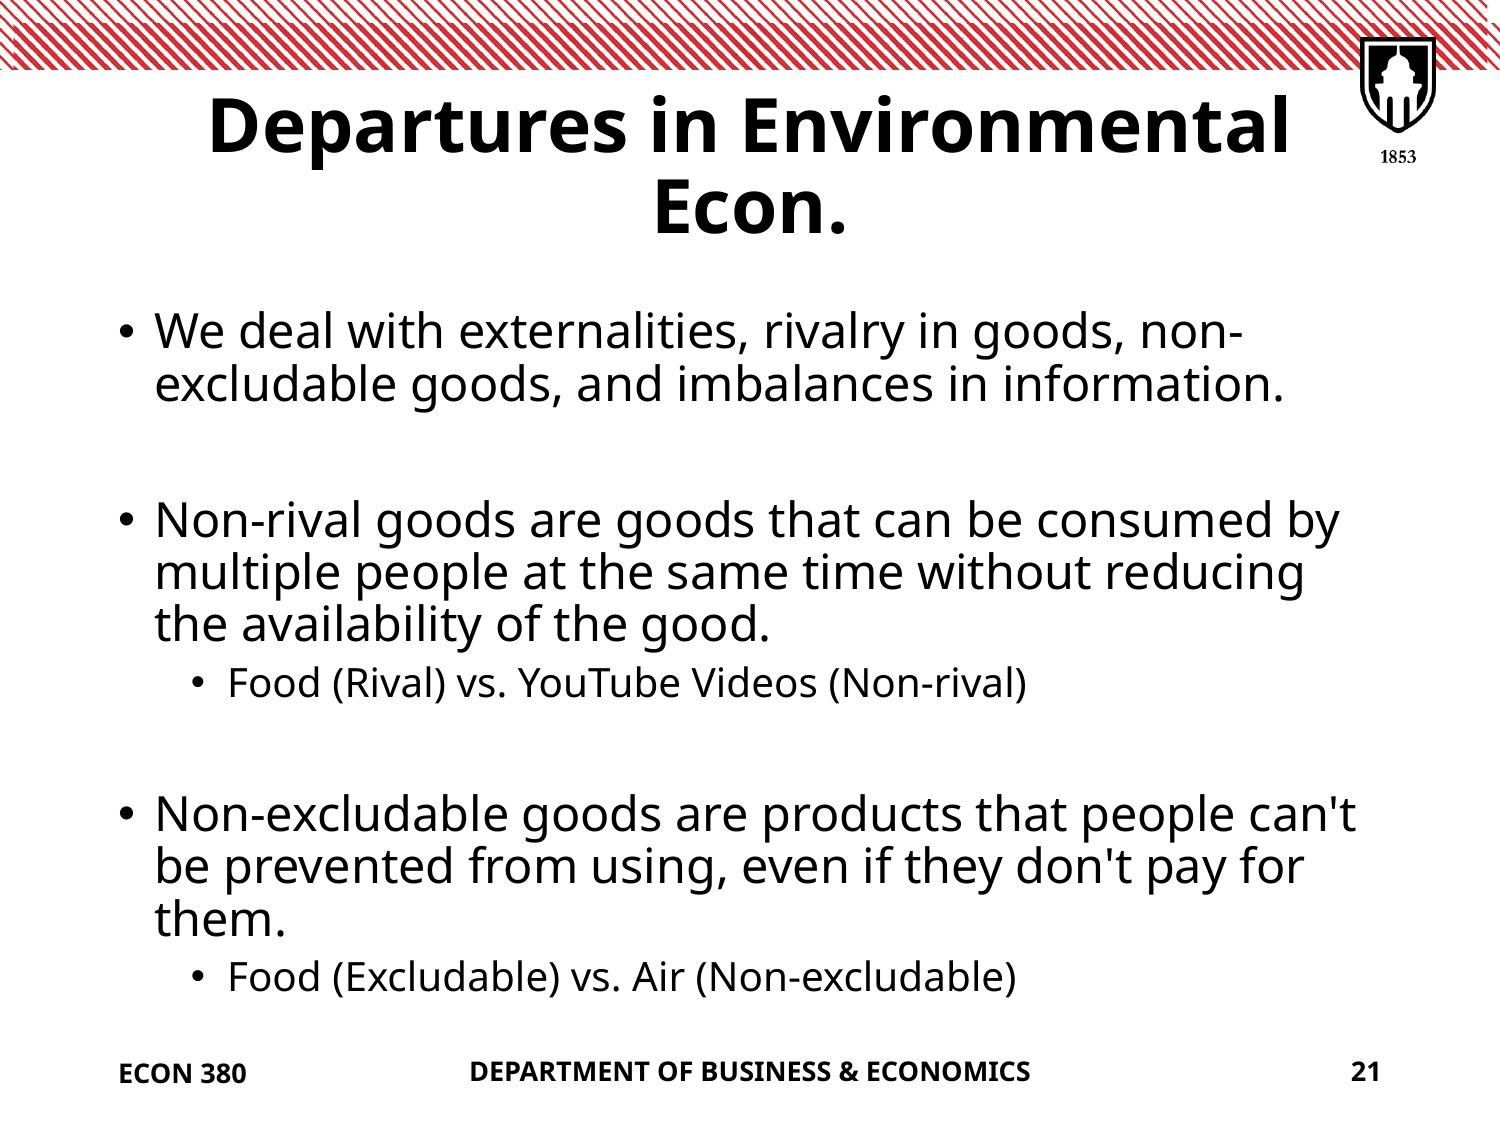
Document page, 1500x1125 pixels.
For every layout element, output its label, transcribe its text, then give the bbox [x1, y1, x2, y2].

list We deal with externalities, rivalry in goods, non-excludable goods, and imbalances in information. Non-rival goods are goods that can be consumed by multiple people at the same time without reducing the availability of the good. Food (Rival) vs. YouTube Videos (Non-rival) Non-excludable goods are products that people can't be prevented from using, even if they don't pay for them. Food (Excludable) vs. Air (Non-excludable) [103, 299, 1397, 1014]
picture [0, 0, 1500, 163]
title Departures in Environmental Econ. [103, 59, 1397, 278]
footer DEPARTMENT OF BUSINESS & ECONOMICS [277, 1042, 1059, 1103]
slide_number 21 [1059, 1042, 1397, 1103]
slide_number ECON 380 [103, 1042, 277, 1103]
